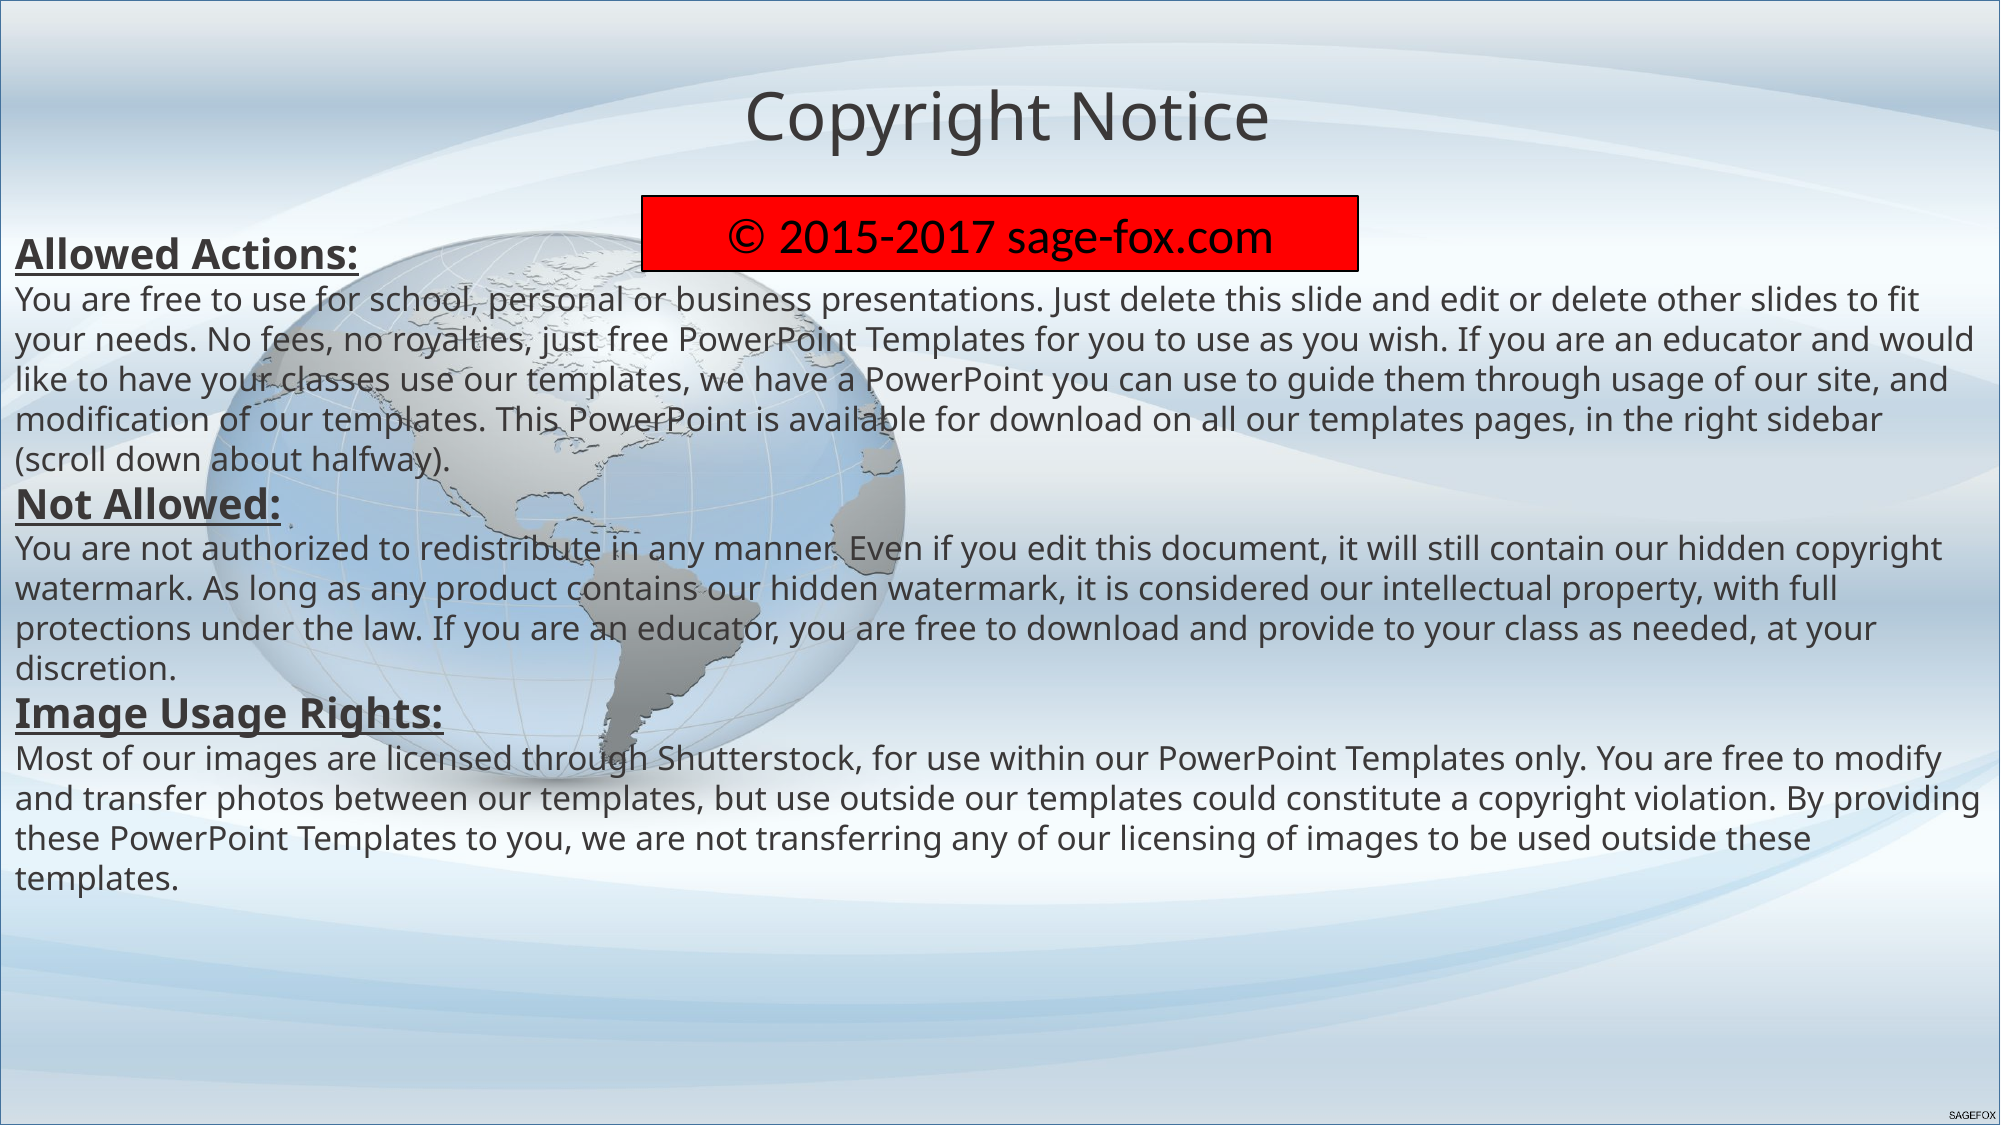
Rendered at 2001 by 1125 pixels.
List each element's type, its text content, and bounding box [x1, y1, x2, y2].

text_box Allowed Actions: You are free to use for school, personal or business presentations. Just delete this slide and edit or delete other slides to fit your needs. No fees, no royalties, just free PowerPoint Templates for you to use as you wish. If you are an educator and would like to have your classes use our templates, we have a PowerPoint you can use to guide them through usage of our site, and modification of our templates. This PowerPoint is available for download on all our templates pages, in the right sidebar (scroll down about halfway). Not Allowed: You are not authorized to redistribute in any manner. Even if you edit this document, it will still contain our hidden copyright watermark. As long as any product contains our hidden watermark, it is considered our intellectual property, with full protections under the law. If you are an educator, you are free to download and provide to your class as needed, at your discretion. Image Usage Rights: Most of our images are licensed through Shutterstock, for use within our PowerPoint Templates only. You are free to modify and transfer photos between our templates, but use outside our templates could constitute a copyright violation. By providing these PowerPoint Templates to you, we are not transferring any of our licensing of images to be used outside these templates. [0, 0, 2000, 1125]
text_box © 2015-2017 sage-fox.com [641, 196, 1358, 272]
title Copyright Notice [493, 60, 1524, 178]
